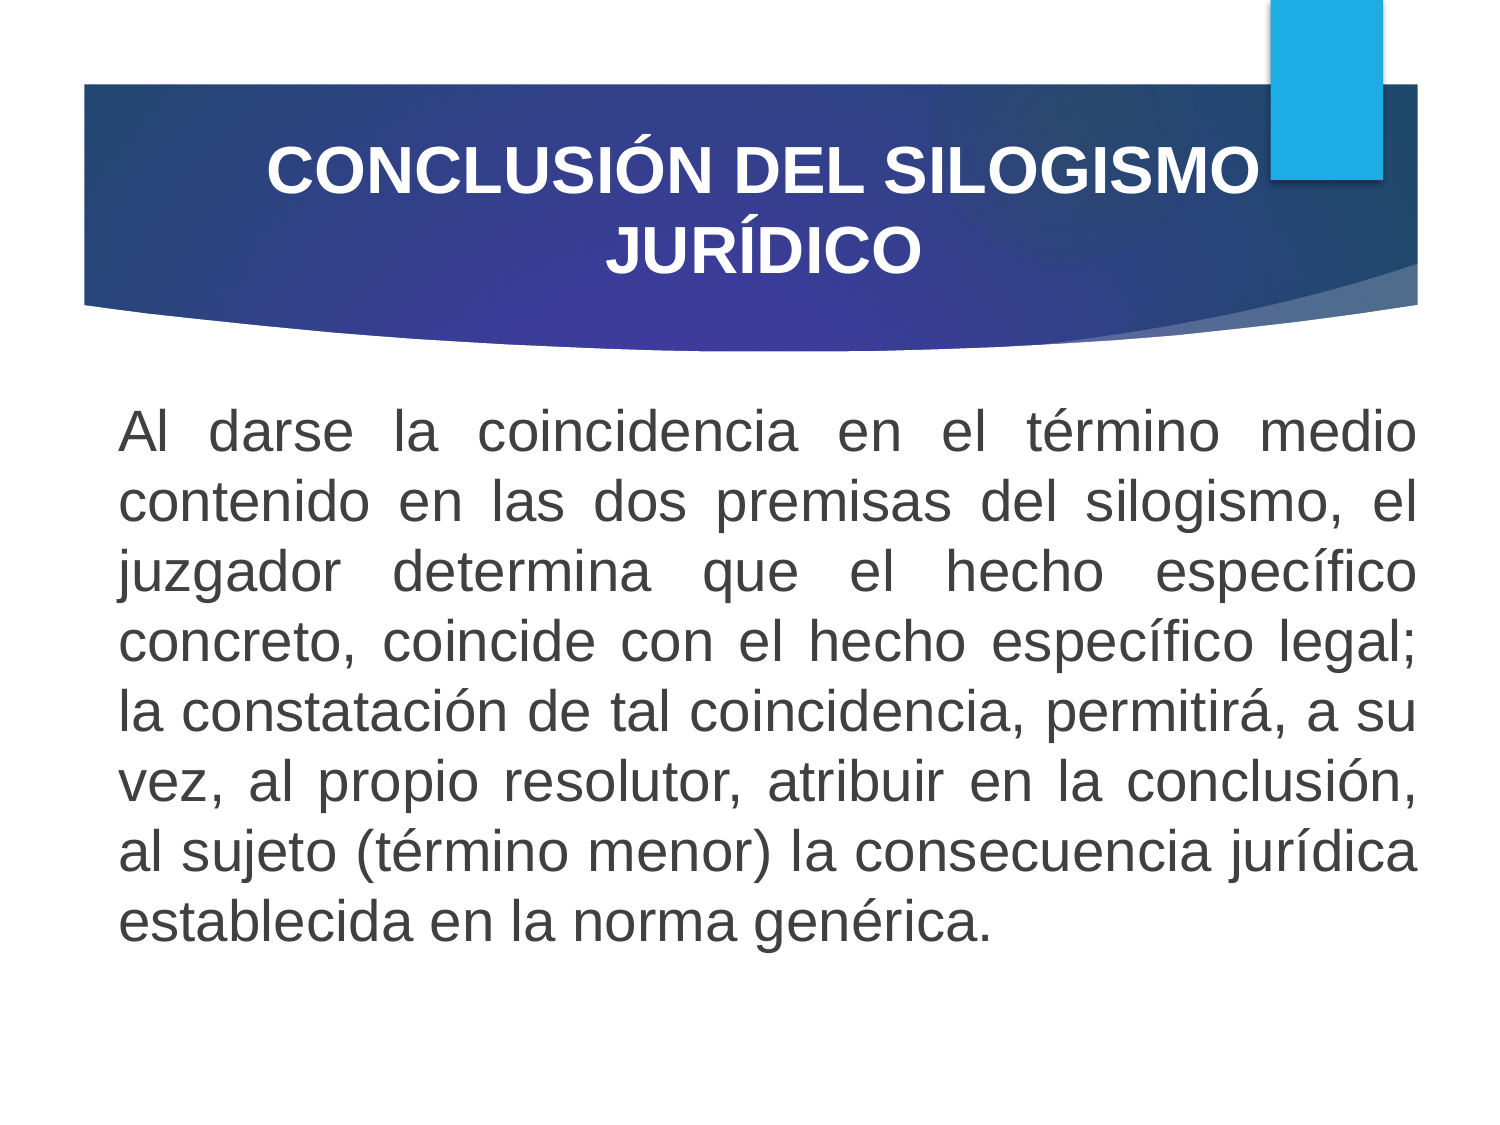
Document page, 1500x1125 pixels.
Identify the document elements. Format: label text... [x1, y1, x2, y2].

list Al darse la coincidencia en el término medio contenido en las dos premisas del silogismo, el juzgador determina que el hecho específico concreto, coincide con el hecho específico legal; la constatación de tal coincidencia, permitirá, a su vez, al propio resolutor, atribuir en la conclusión, al sujeto (término menor) la consecuencia jurídica establecida en la norma genérica. [46, 385, 1436, 986]
title CONCLUSIÓN DEL SILOGISMO JURÍDICO [194, 113, 1335, 301]
